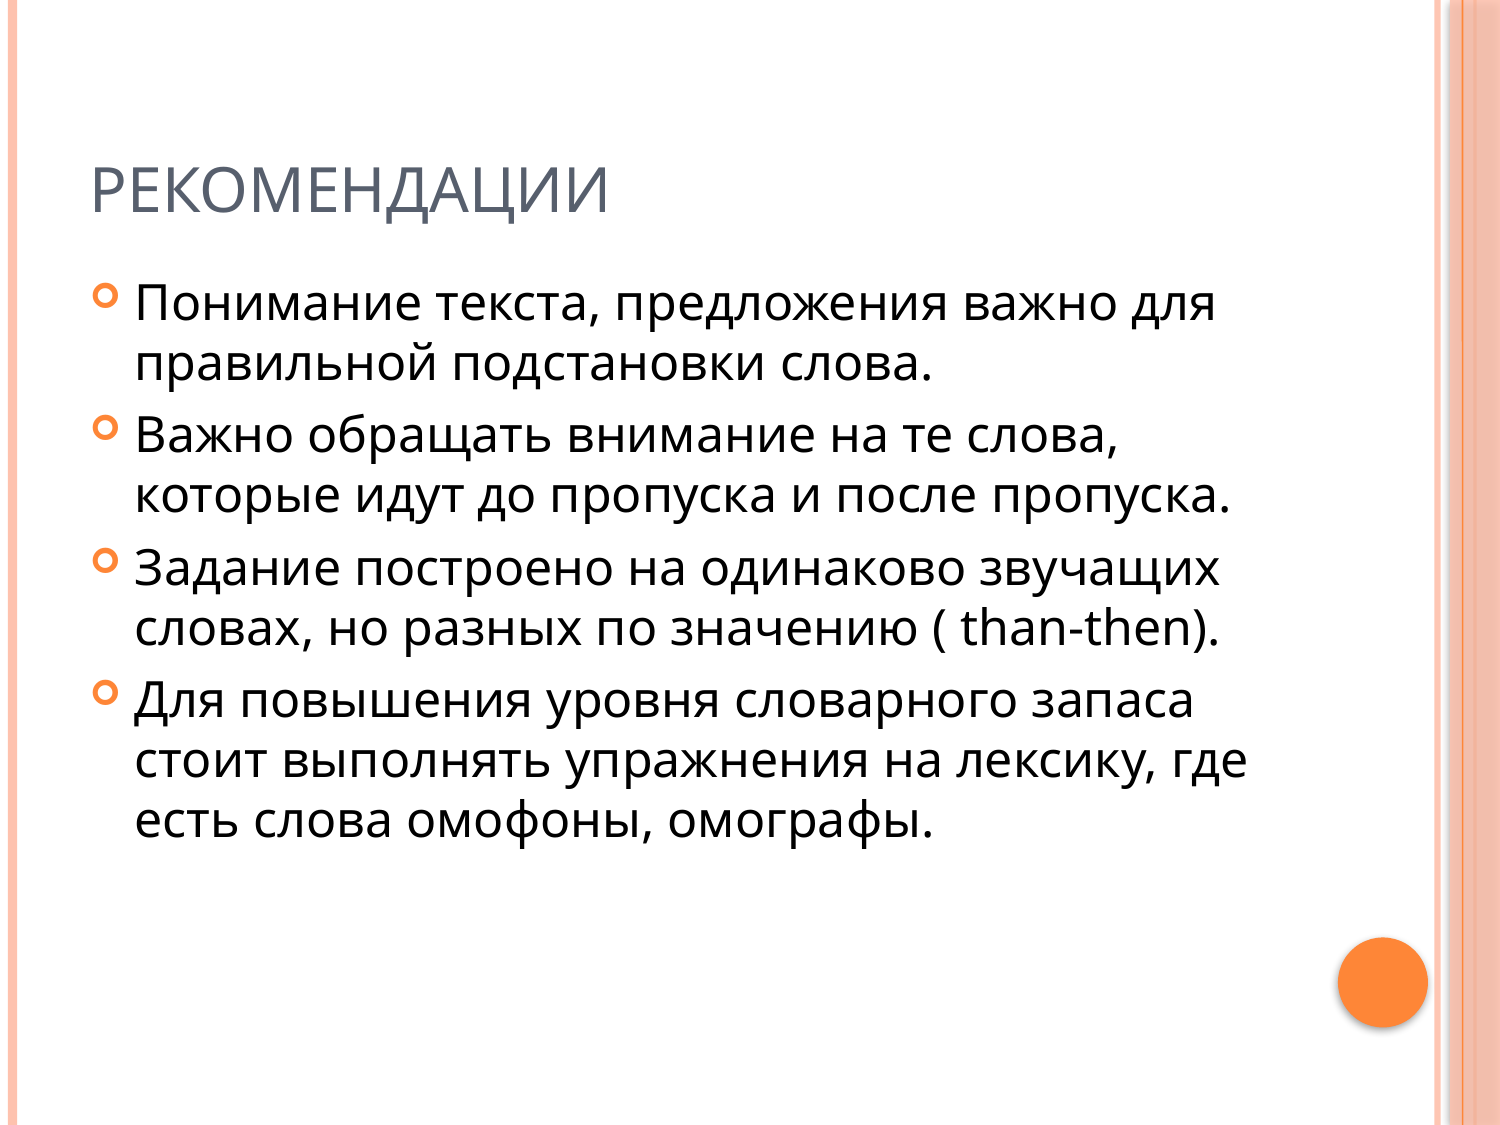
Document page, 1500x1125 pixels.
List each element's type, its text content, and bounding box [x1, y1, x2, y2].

title Рекомендации [75, 45, 1300, 233]
list Понимание текста, предложения важно для правильной подстановки слова. Важно обращать внимание на те слова, которые идут до пропуска и после пропуска. Задание построено на одинаково звучащих словах, но разных по значению ( than-then). Для повышения уровня словарного запаса стоит выполнять упражнения на лексику, где есть слова омофоны, омографы. [75, 262, 1300, 1062]
